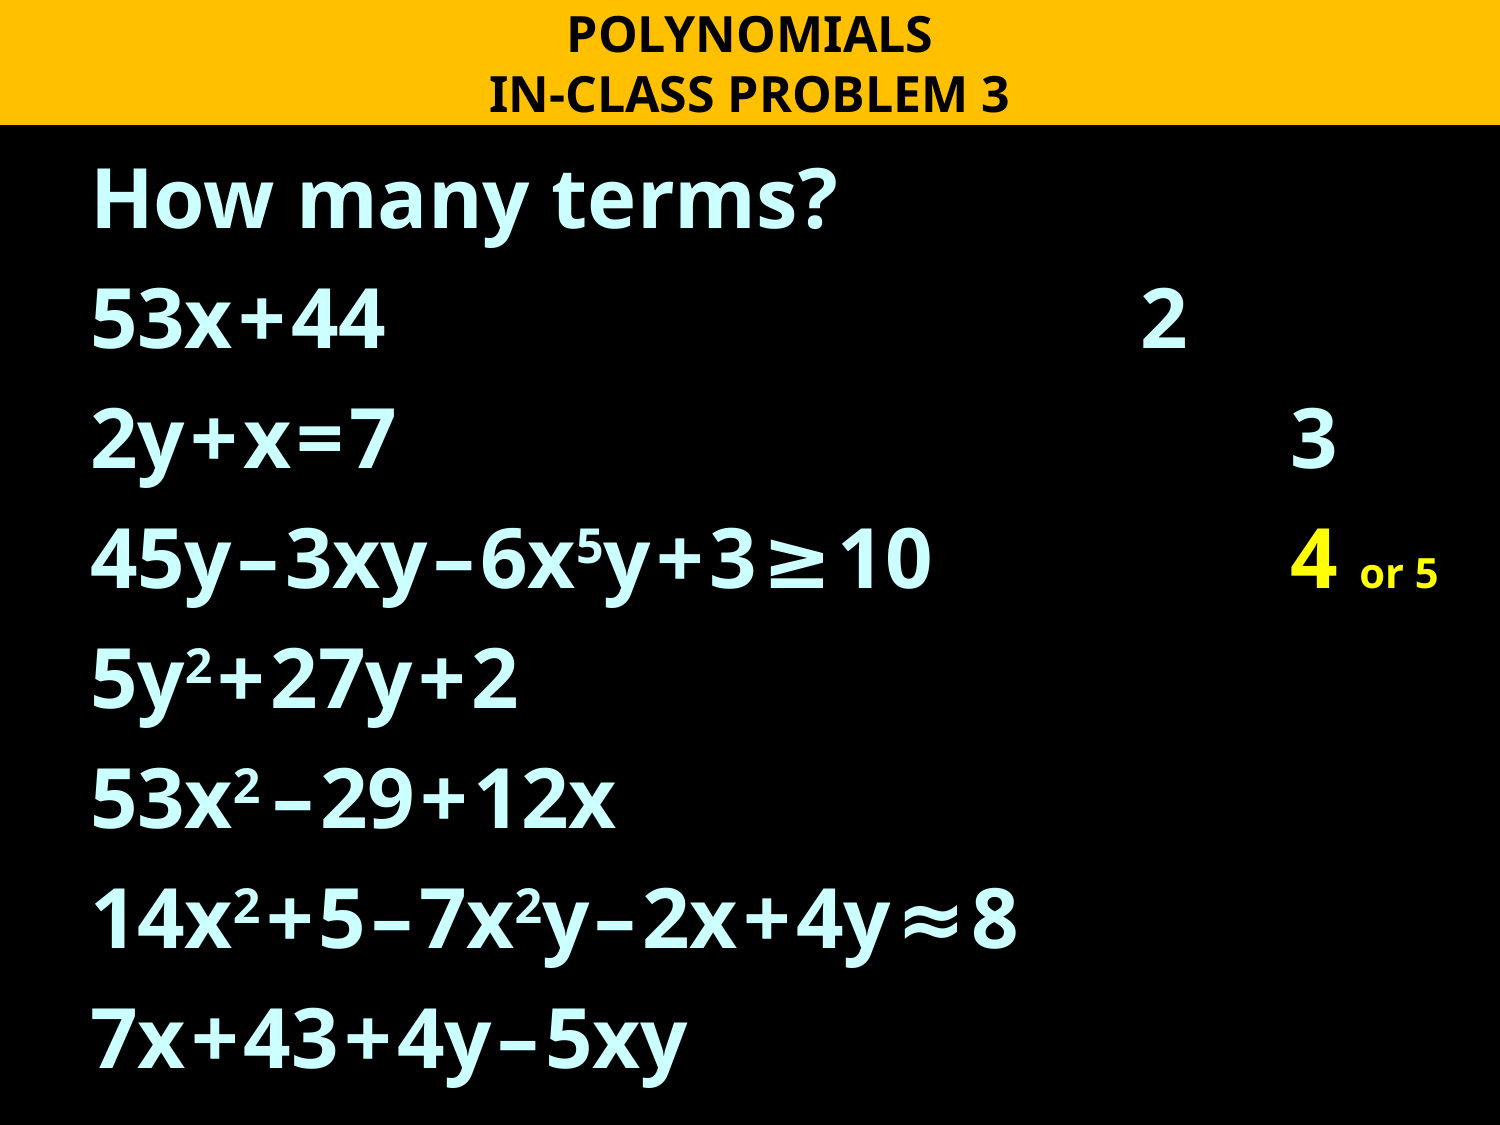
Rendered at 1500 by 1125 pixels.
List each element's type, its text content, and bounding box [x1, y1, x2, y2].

list How many terms? 53x + 44 2 2y + x = 7 3 45y – 3xy – 6x5y + 3 ≥ 10 4 or 5 5y2 + 27y + 2 53x2 – 29 + 12x 14x2 + 5 – 7x2y – 2x + 4y ≈ 8 7x + 43 + 4y – 5xy [75, 137, 1500, 1063]
text_box POLYNOMIALS IN-CLASS PROBLEM 3 [0, 0, 1500, 125]
